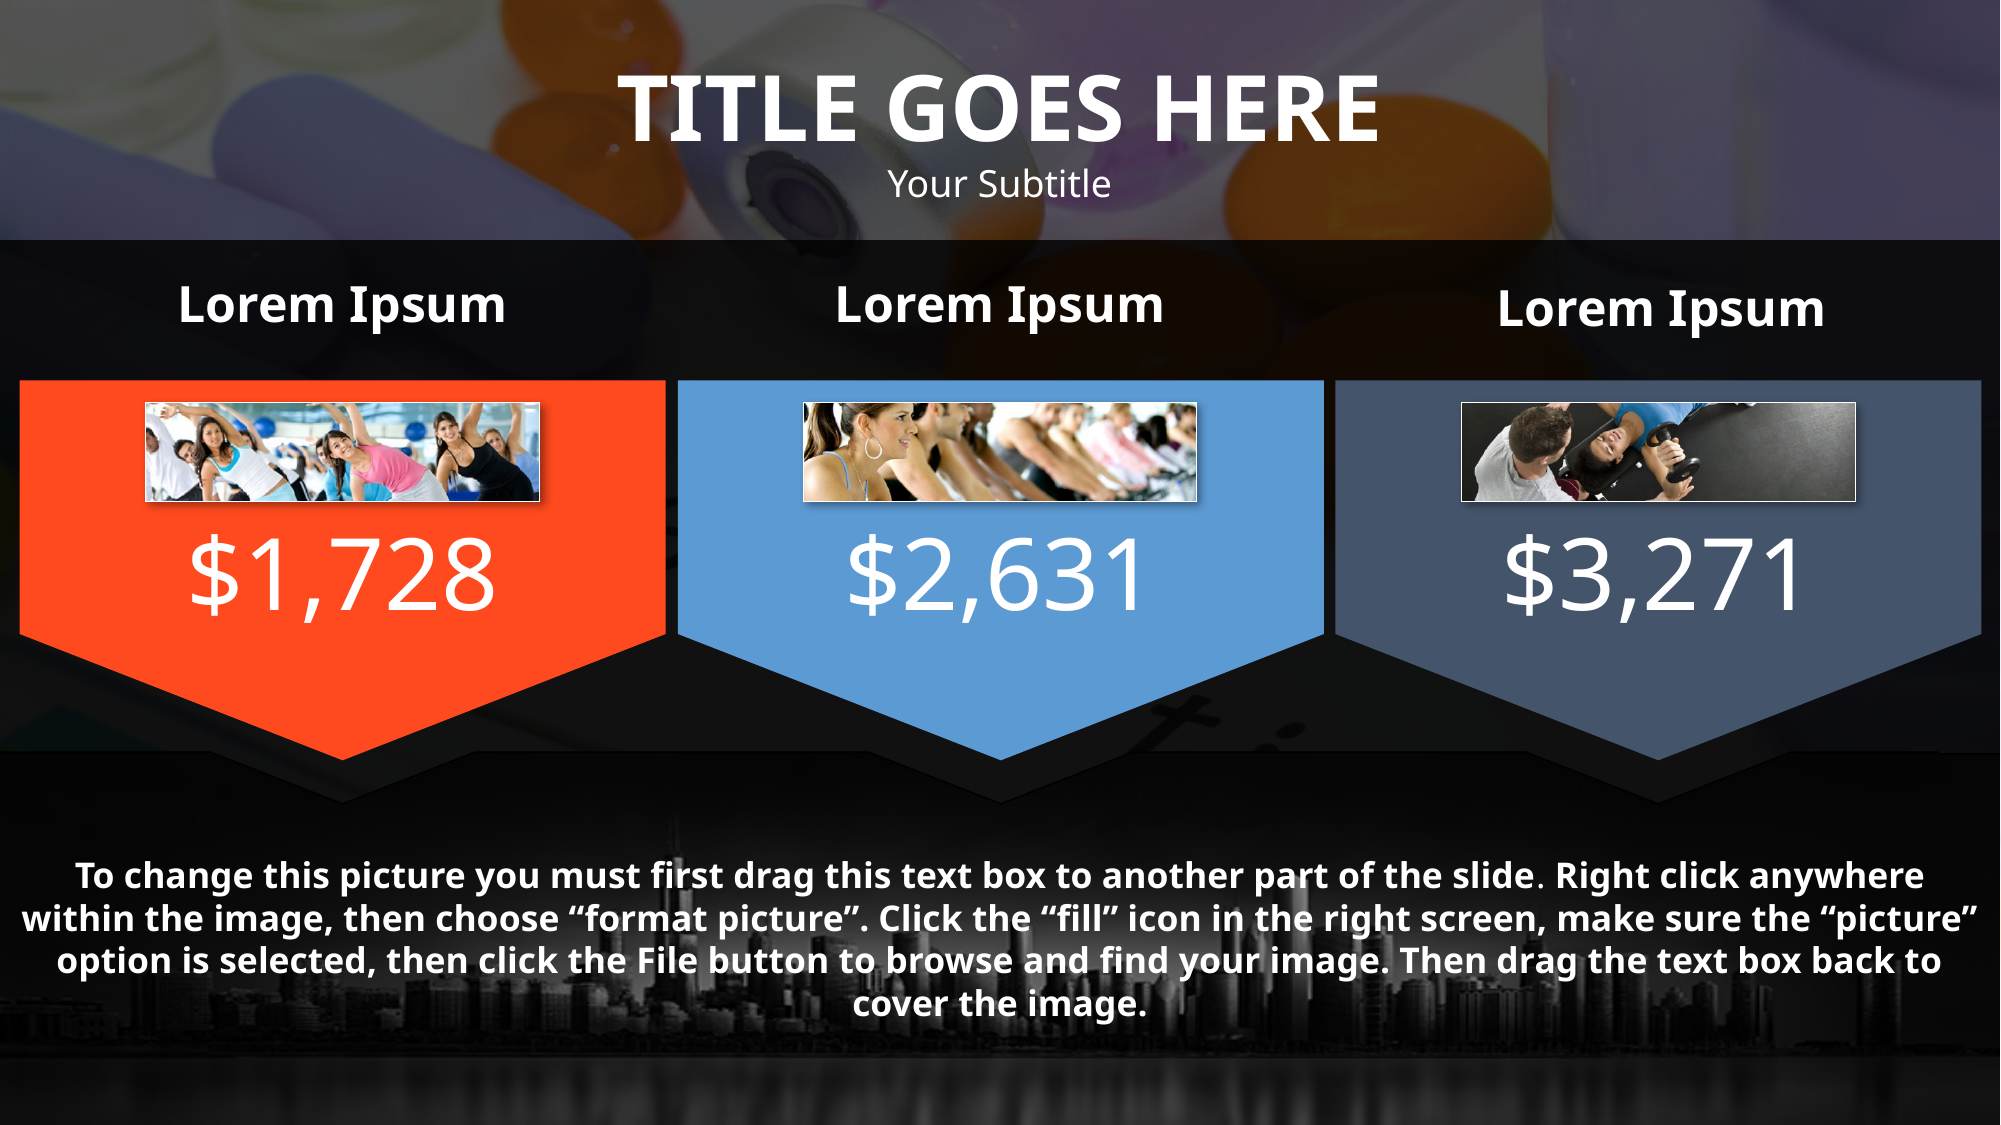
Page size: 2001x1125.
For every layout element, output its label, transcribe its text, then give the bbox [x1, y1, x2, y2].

text_box $3,271 [1334, 379, 1983, 762]
text_box $2,631 [676, 379, 1325, 762]
text_box Lorem Ipsum [1483, 276, 1840, 337]
picture [803, 402, 1197, 502]
text_box To change this picture you must first drag this text box to another part of the slide. Right click anywhere within the image, then choose “format picture”. Click the “fill” icon in the right screen, make sure the “picture” option is selected, then click the File button to browse and find your image. Then drag the text box back to cover the image. [0, 755, 2000, 1125]
text_box Lorem Ipsum [821, 272, 1178, 334]
text_box Lorem Ipsum [164, 272, 521, 334]
text_box $1,728 [18, 379, 667, 762]
text_box [0, 239, 2000, 806]
picture [1461, 402, 1856, 502]
picture [145, 402, 540, 502]
text_box TITLE GOES HERE Your Subtitle [548, 42, 1452, 212]
